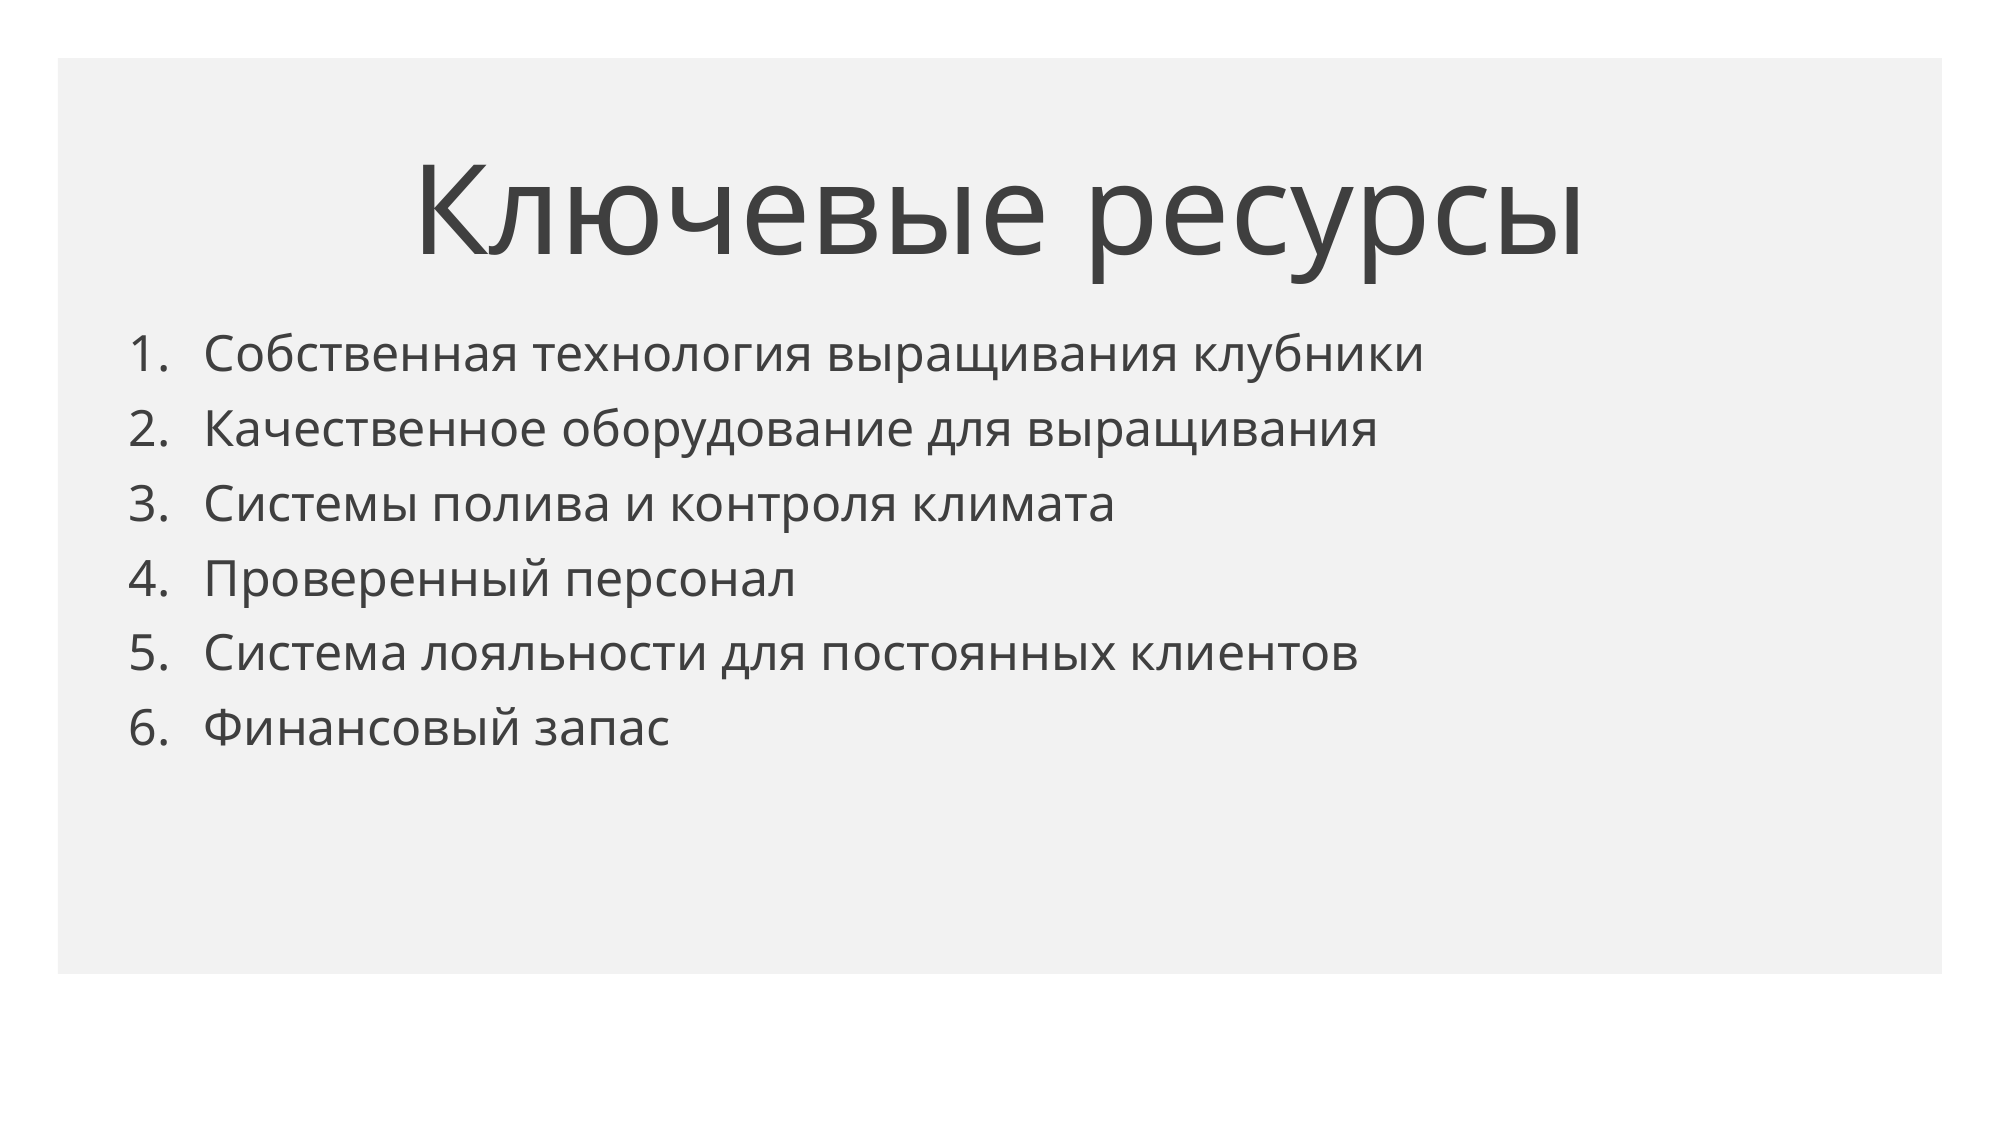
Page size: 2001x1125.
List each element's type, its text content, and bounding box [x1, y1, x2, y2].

title Ключевые ресурсы [249, 73, 1750, 290]
subtitle Собственная технология выращивания клубники Качественное оборудование для выращивания Системы полива и контроля климата Проверенный персонал Система лояльности для постоянных клиентов Финансовый запас [113, 320, 1866, 982]
